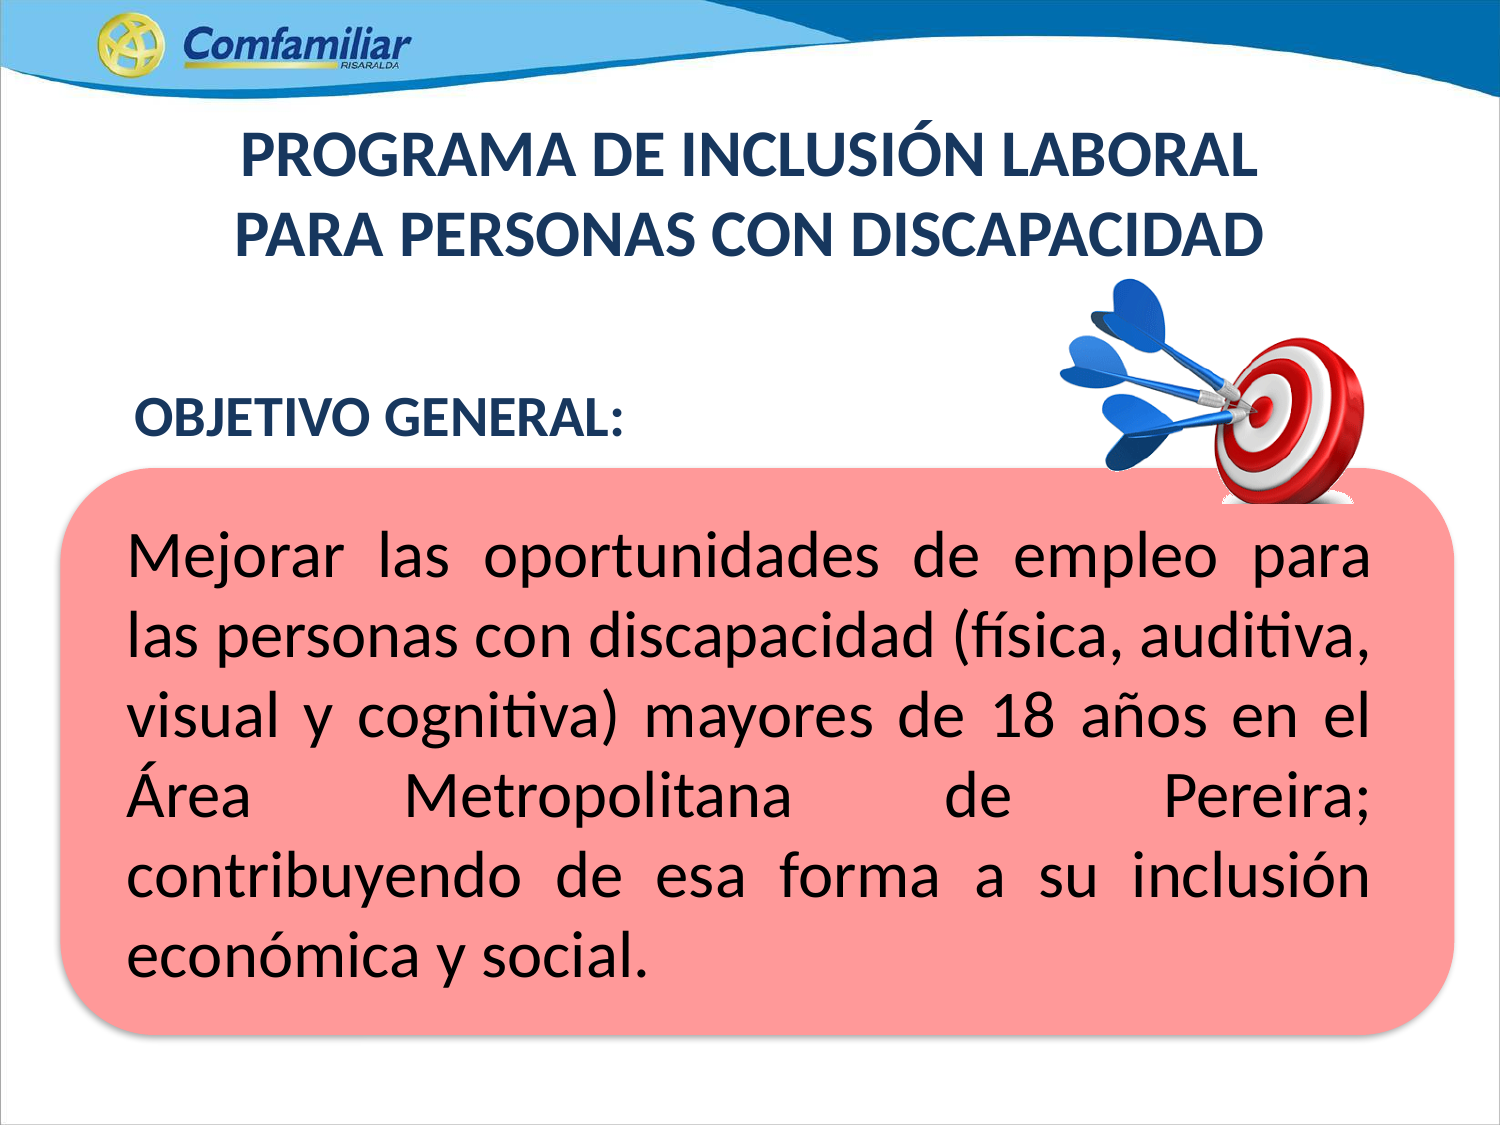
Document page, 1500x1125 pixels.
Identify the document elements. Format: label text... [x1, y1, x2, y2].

text_box OBJETIVO GENERAL: [119, 370, 641, 456]
picture [0, 0, 1500, 1125]
text_box Mejorar las oportunidades de empleo para las personas con discapacidad (física, auditiva, visual y cognitiva) mayores de 18 años en el Área Metropolitana de Pereira; contribuyendo de esa forma a su inclusión económica y social. [112, 503, 1388, 998]
text_box [60, 468, 1455, 1036]
text_box PROGRAMA DE INCLUSIÓN LABORAL PARA PERSONAS CON DISCAPACIDAD [206, 102, 1294, 278]
